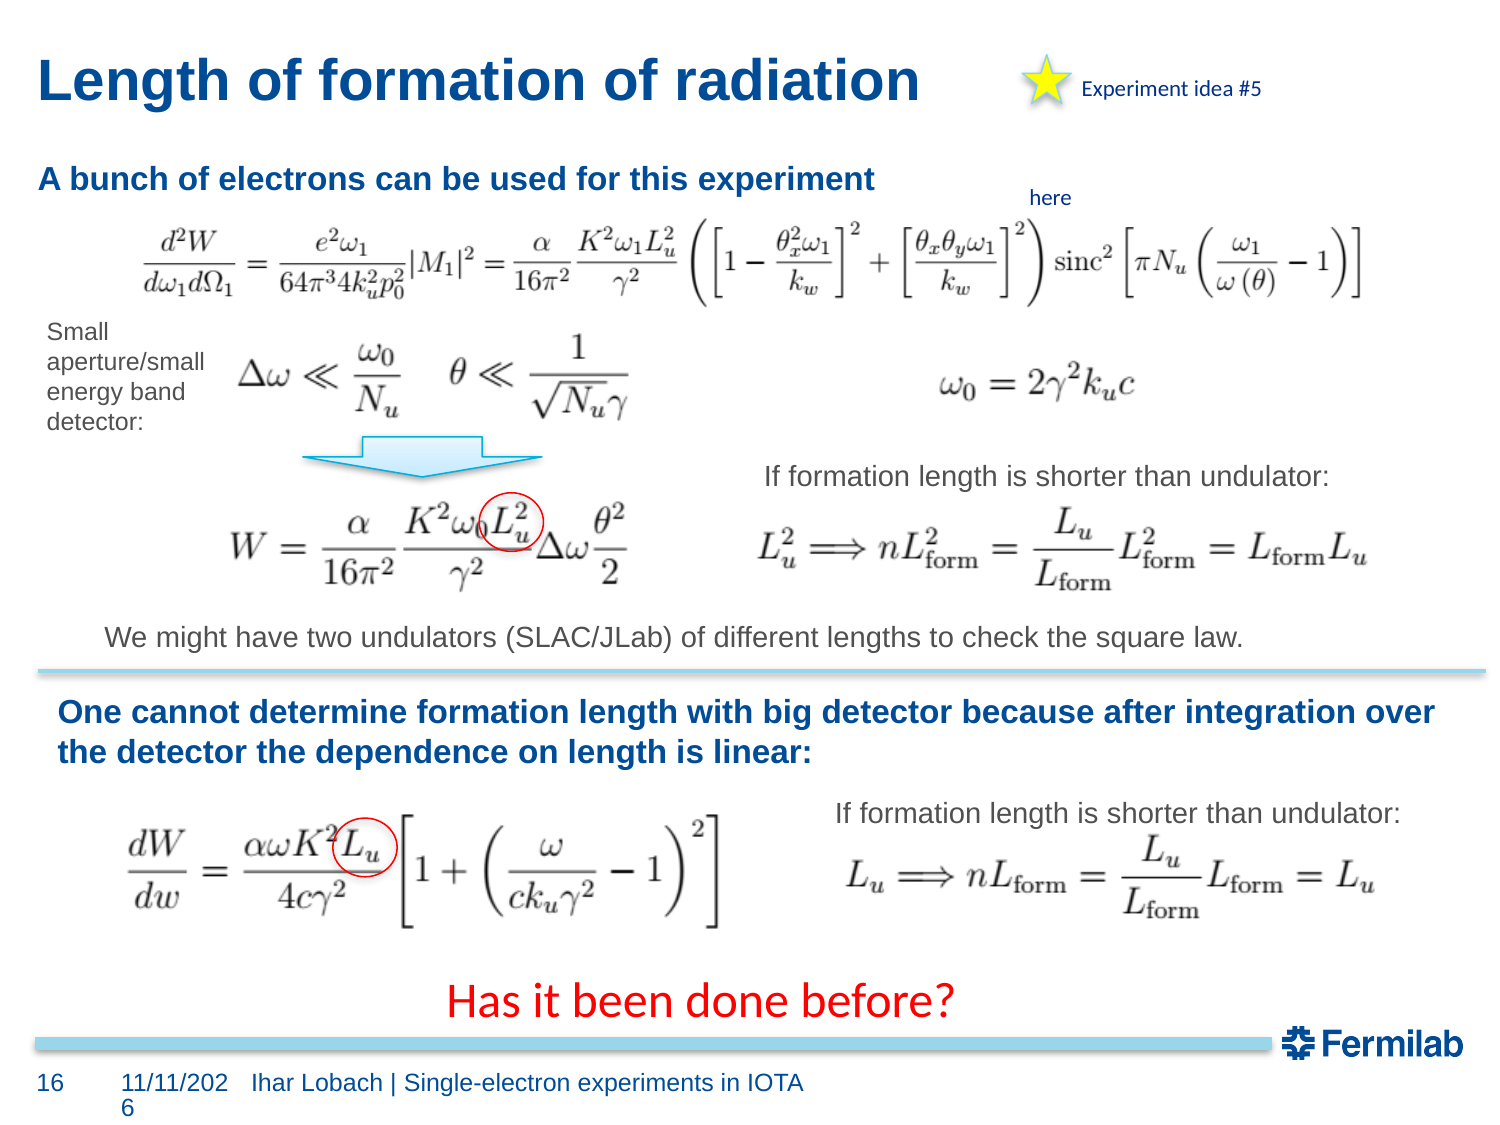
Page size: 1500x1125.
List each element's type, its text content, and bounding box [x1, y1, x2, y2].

text_box If formation length is shorter than undulator: [834, 794, 1403, 848]
footer Ihar Lobach | Single-electron experiments in IOTA [251, 1066, 1279, 1108]
text_box [1021, 53, 1066, 105]
slide_number 16 [36, 1066, 105, 1106]
picture [231, 331, 409, 425]
picture [841, 831, 1379, 928]
picture [935, 357, 1140, 410]
list A bunch of electrons can be used for this experiment [37, 157, 890, 202]
text_box We might have two undulators (SLAC/JLab) of different lengths to check the square law. [104, 618, 1388, 667]
text_box Experiment idea #5 [1066, 65, 1278, 108]
picture [225, 497, 637, 600]
title Length of formation of radiation [37, 41, 1463, 112]
picture [441, 329, 643, 427]
text_box [494, 491, 528, 496]
picture [1282, 1026, 1463, 1060]
text_box If formation length is shorter than undulator: [763, 457, 1459, 511]
text_box One cannot determine formation length with big detector because after integration over the detector the dependence on length is linear: [57, 690, 1459, 779]
text_box Small aperture/small energy band detector: [46, 315, 224, 441]
picture [115, 810, 724, 932]
text_box [302, 436, 543, 478]
picture [749, 497, 1374, 600]
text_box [134, 215, 1366, 312]
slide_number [120, 1066, 232, 1107]
text_box Has it been done before? [431, 960, 972, 1036]
